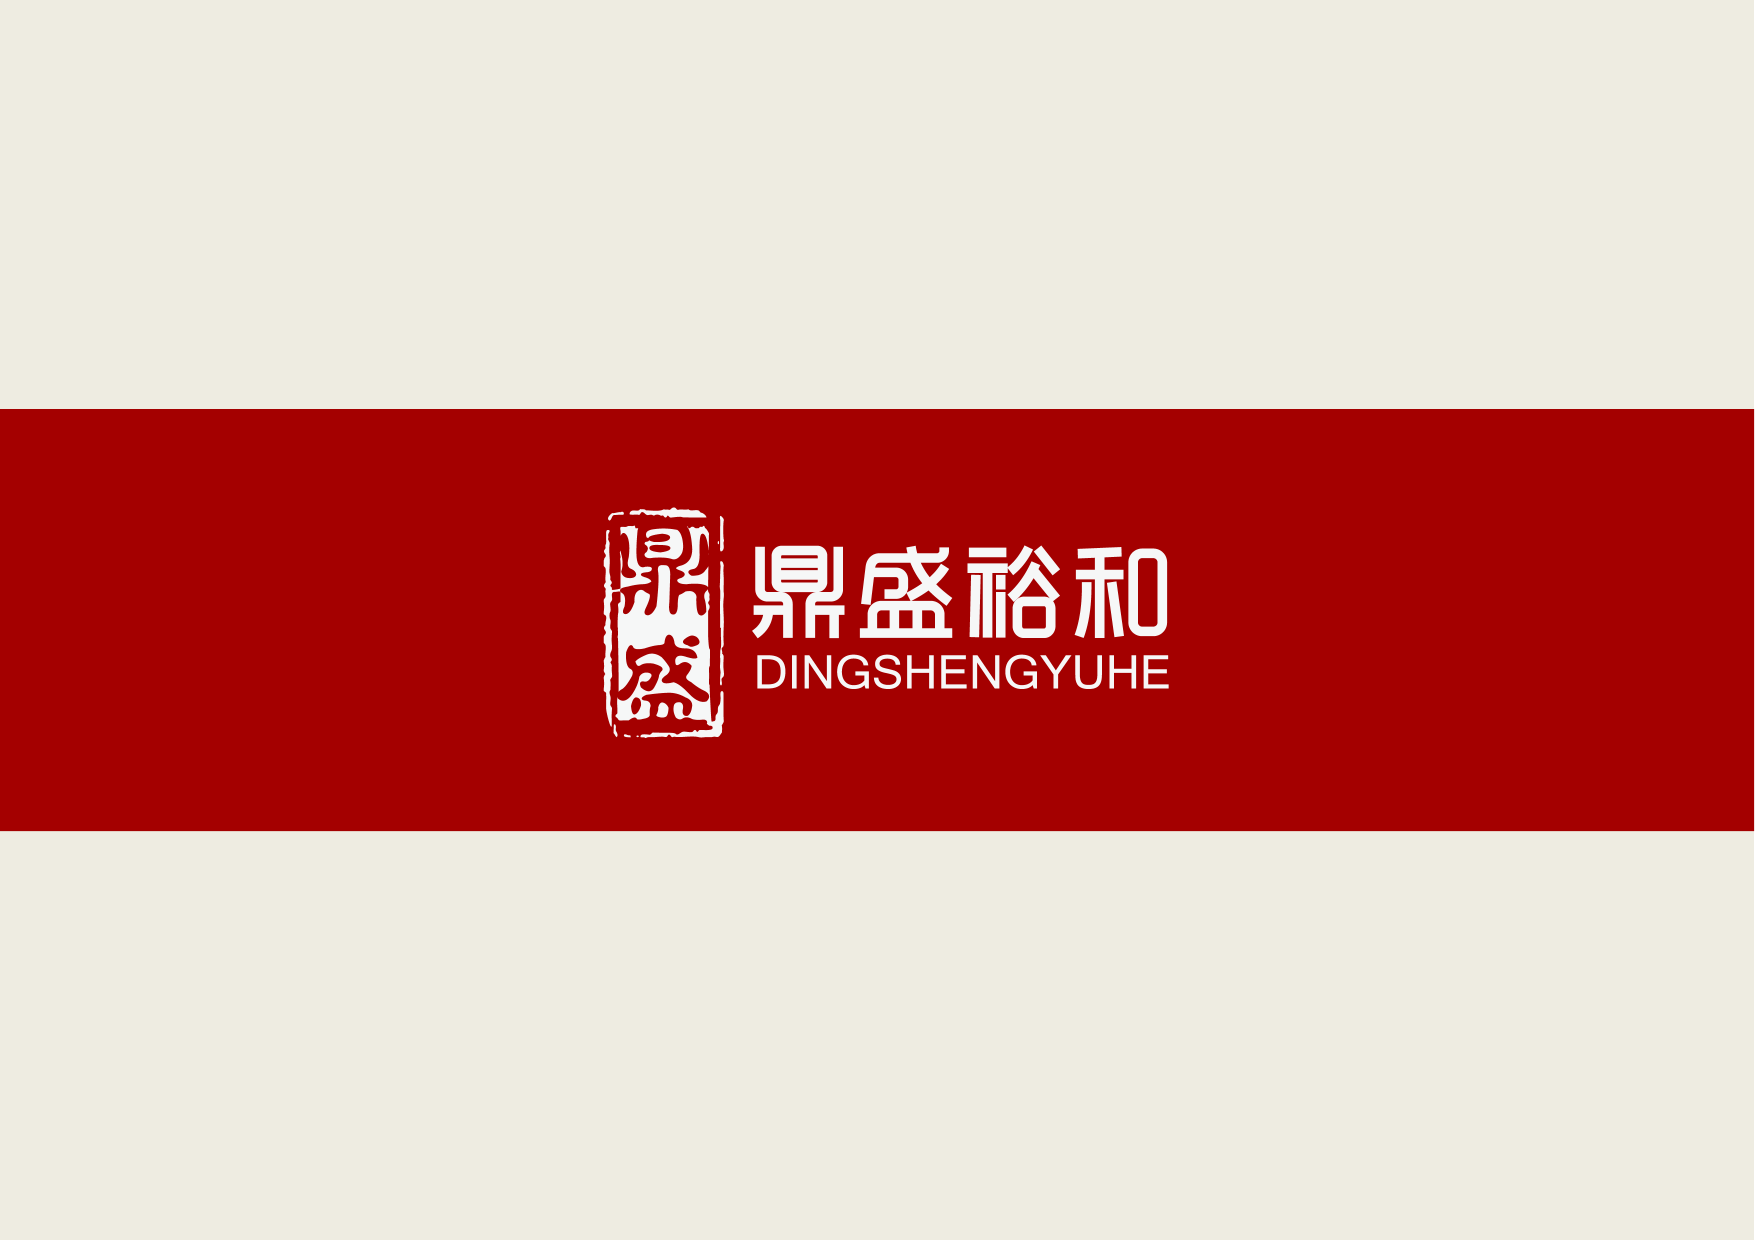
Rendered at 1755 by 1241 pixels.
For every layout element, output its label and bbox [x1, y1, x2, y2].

picture [595, 488, 1169, 738]
